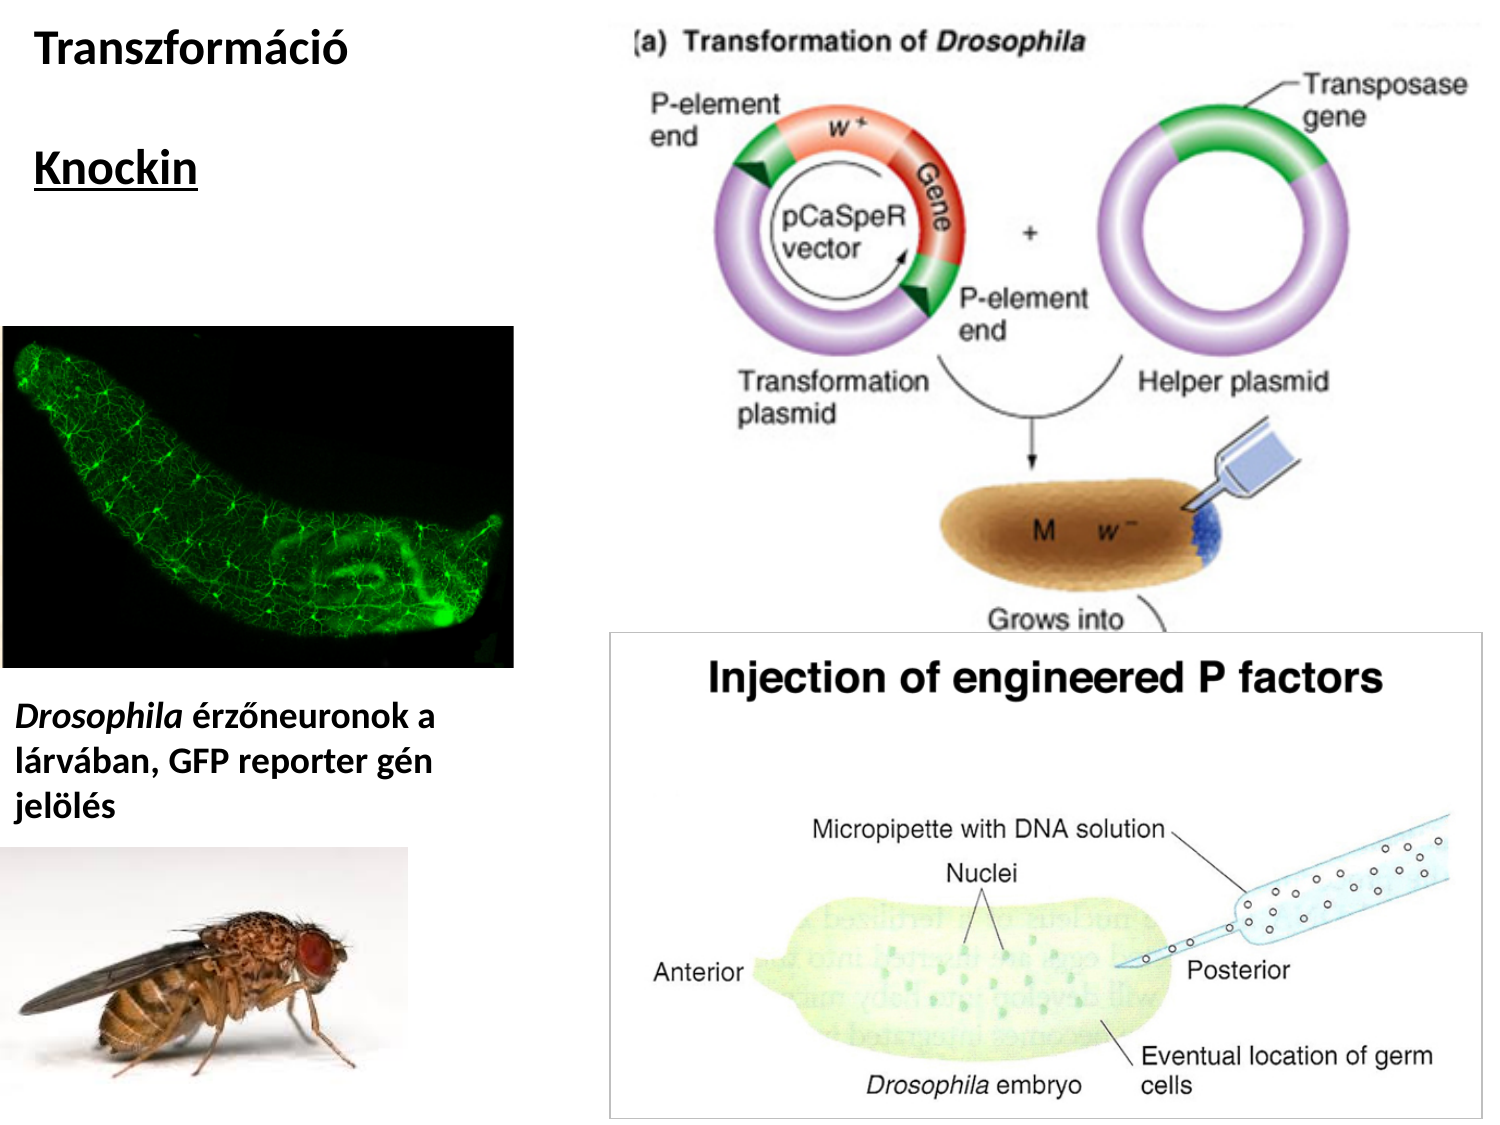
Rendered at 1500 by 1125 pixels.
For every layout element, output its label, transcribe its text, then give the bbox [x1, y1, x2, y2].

picture [608, 12, 1482, 1118]
text_box Drosophila érzőneuronok a lárvában, GFP reporter gén jelölés [0, 683, 538, 834]
picture [0, 847, 408, 1118]
text_box Transzformáció Knockin [19, 7, 365, 202]
picture [0, 326, 514, 668]
